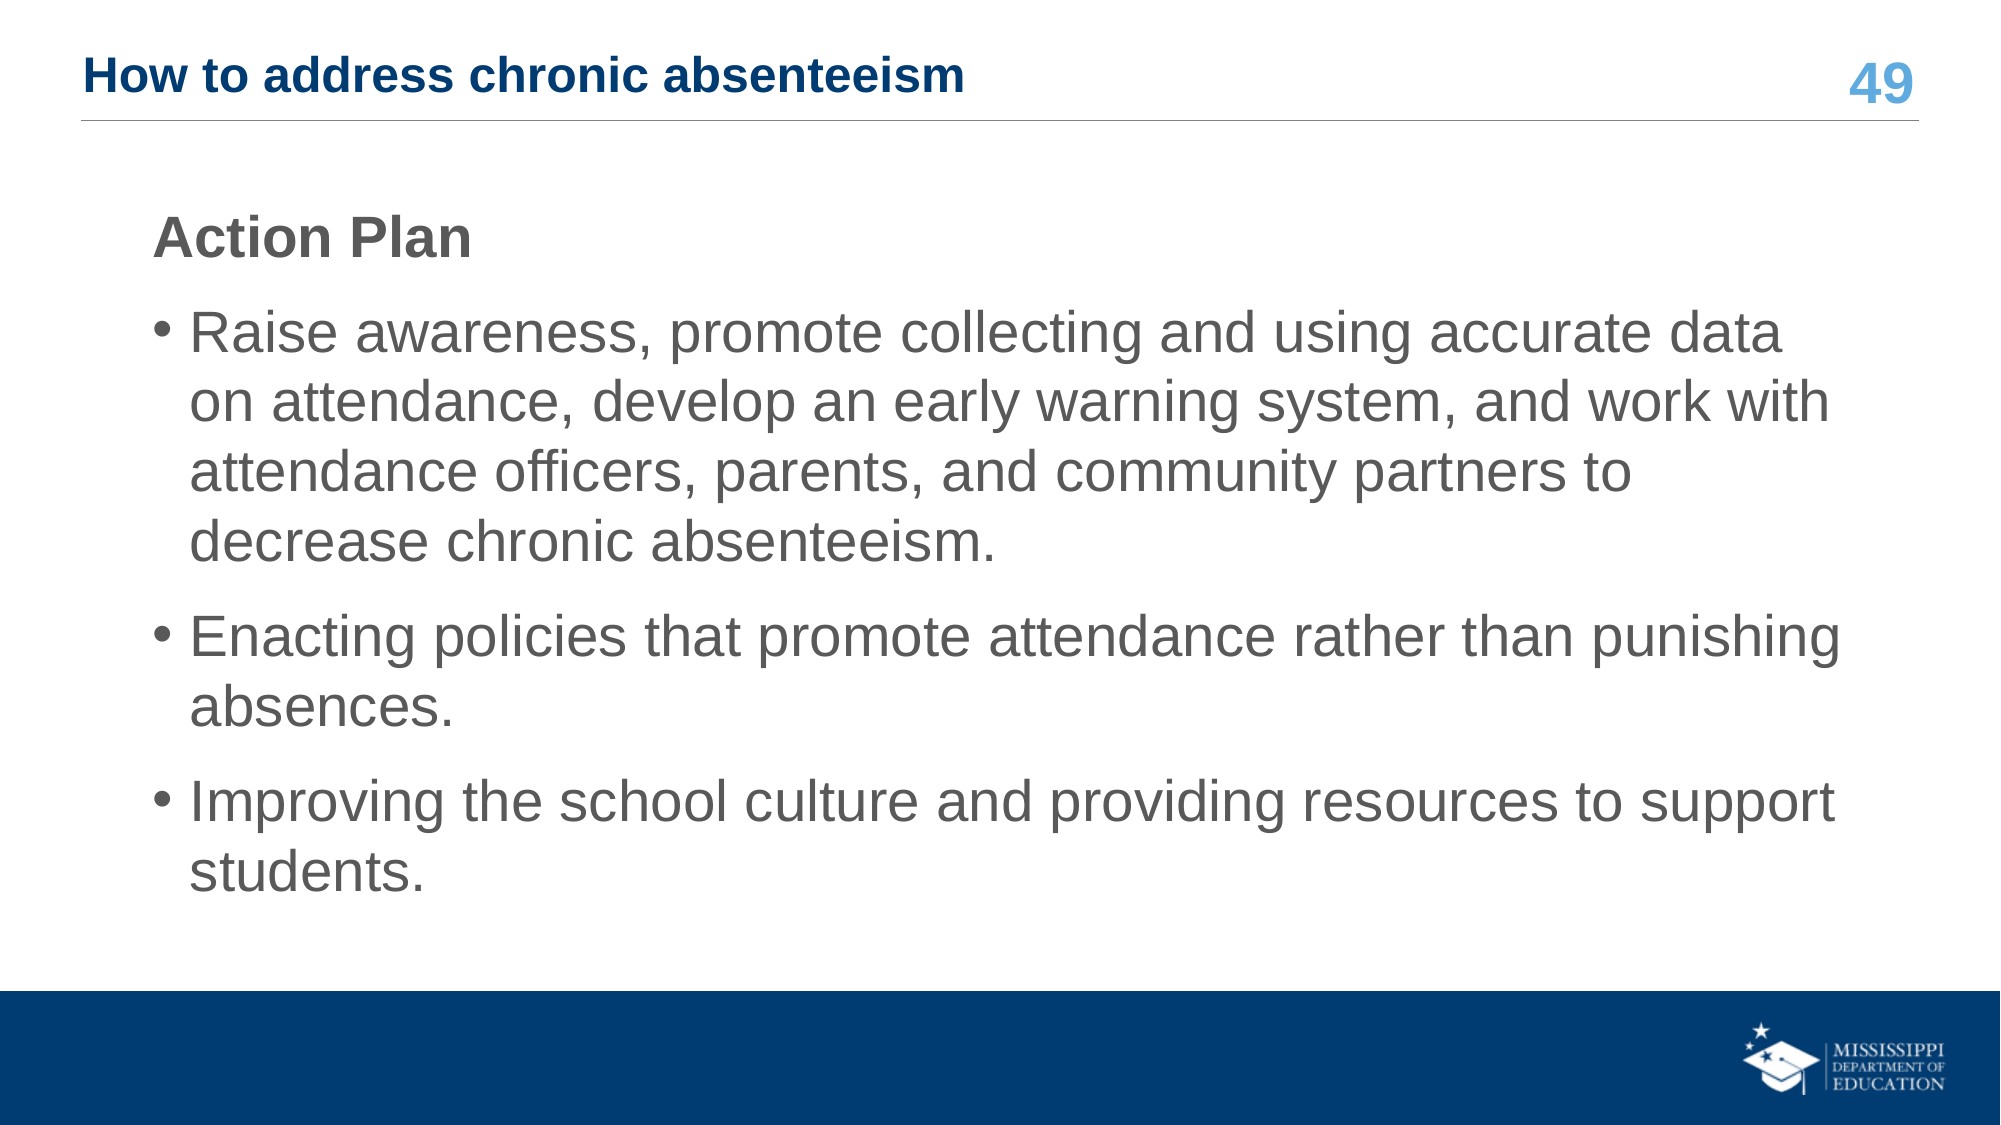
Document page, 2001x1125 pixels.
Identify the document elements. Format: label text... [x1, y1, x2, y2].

picture [1742, 1021, 1946, 1095]
list Action Plan Raise awareness, promote collecting and using accurate data on attendance, develop an early warning system, and work with attendance officers, parents, and community partners to decrease chronic absenteeism. Enacting policies that promote attendance rather than punishing absences. Improving the school culture and providing resources to support students. [137, 191, 1863, 911]
title How to address chronic absenteeism [67, 45, 1808, 108]
